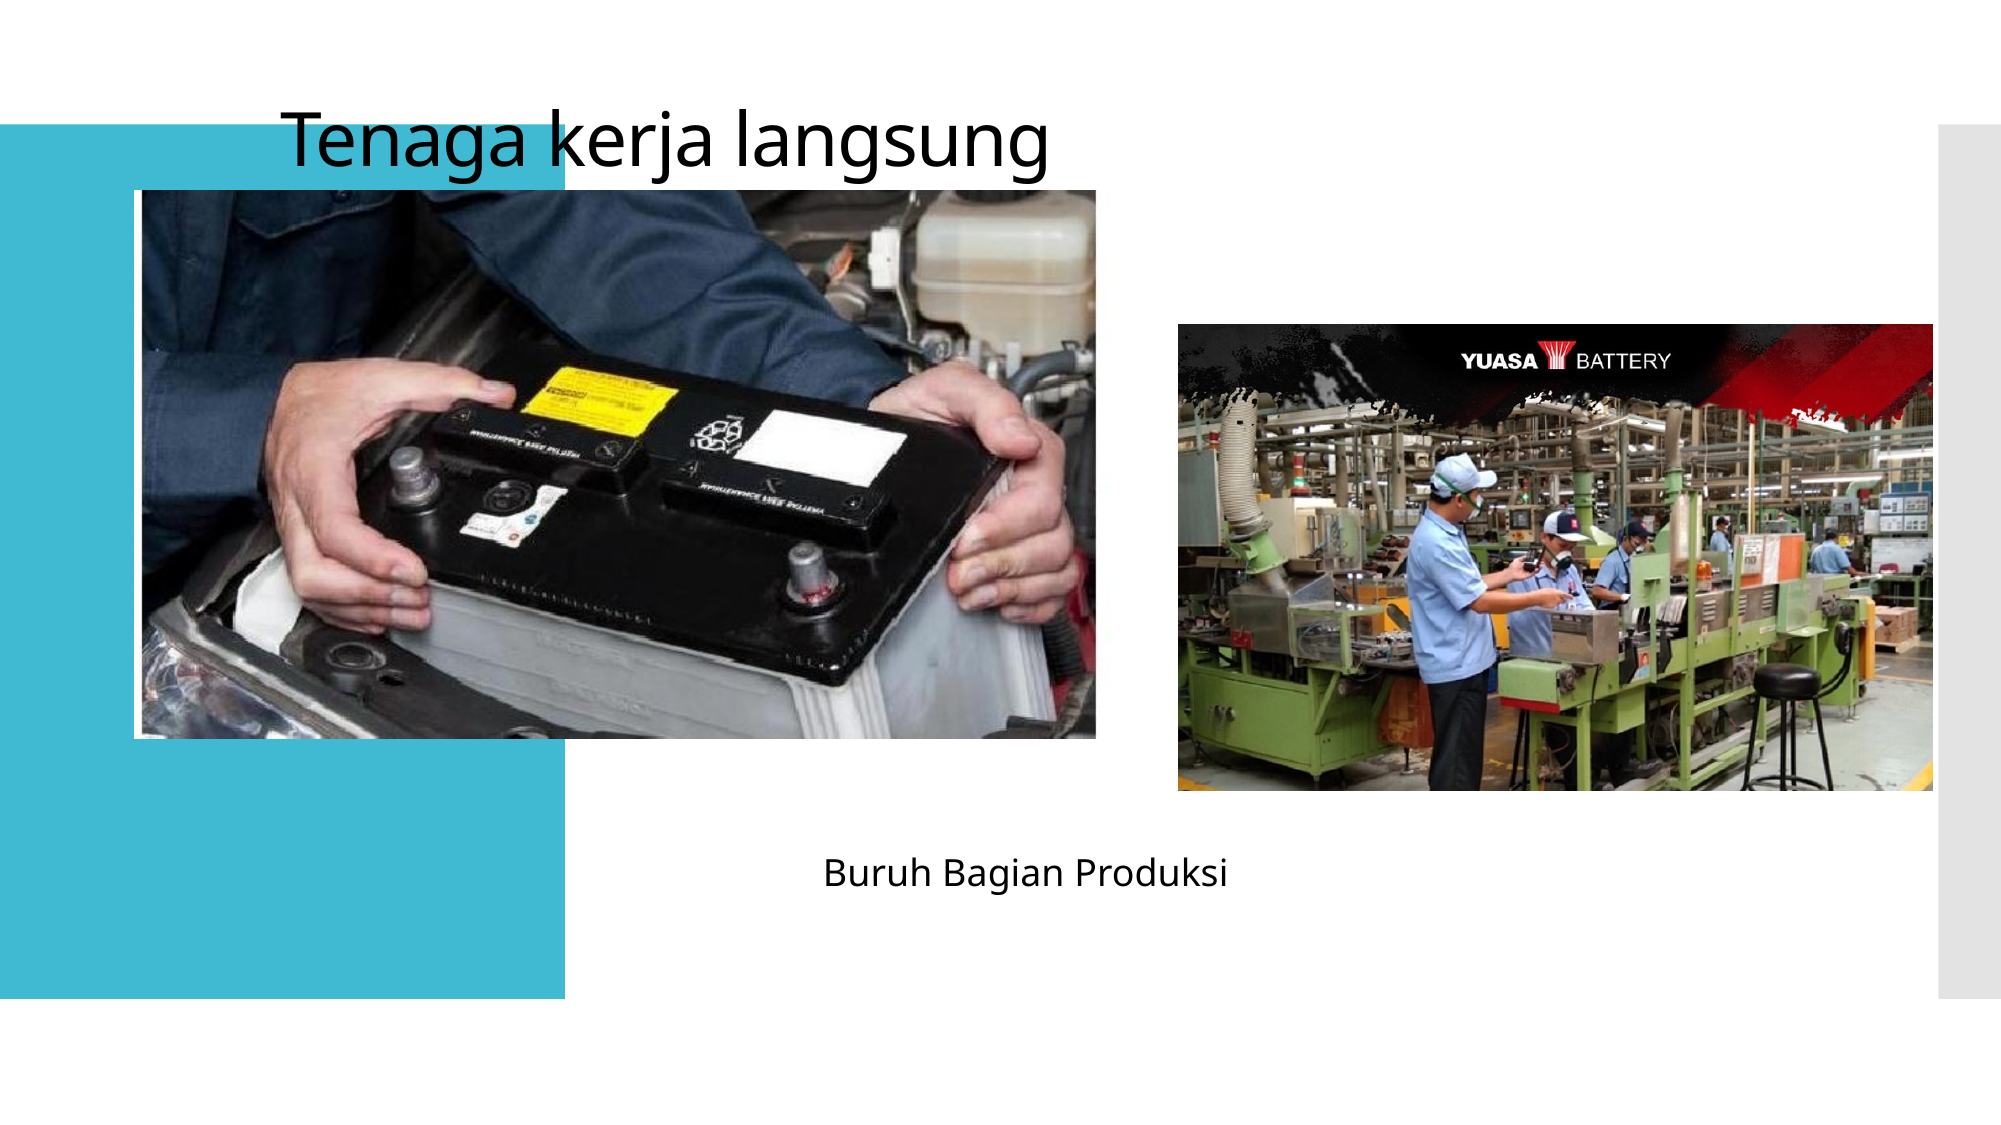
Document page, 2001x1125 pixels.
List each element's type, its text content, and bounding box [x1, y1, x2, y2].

title Tenaga kerja langsung [265, 62, 2000, 223]
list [1177, 324, 1934, 791]
text_box Buruh Bagian Produksi [808, 841, 1244, 902]
picture [134, 190, 1112, 739]
